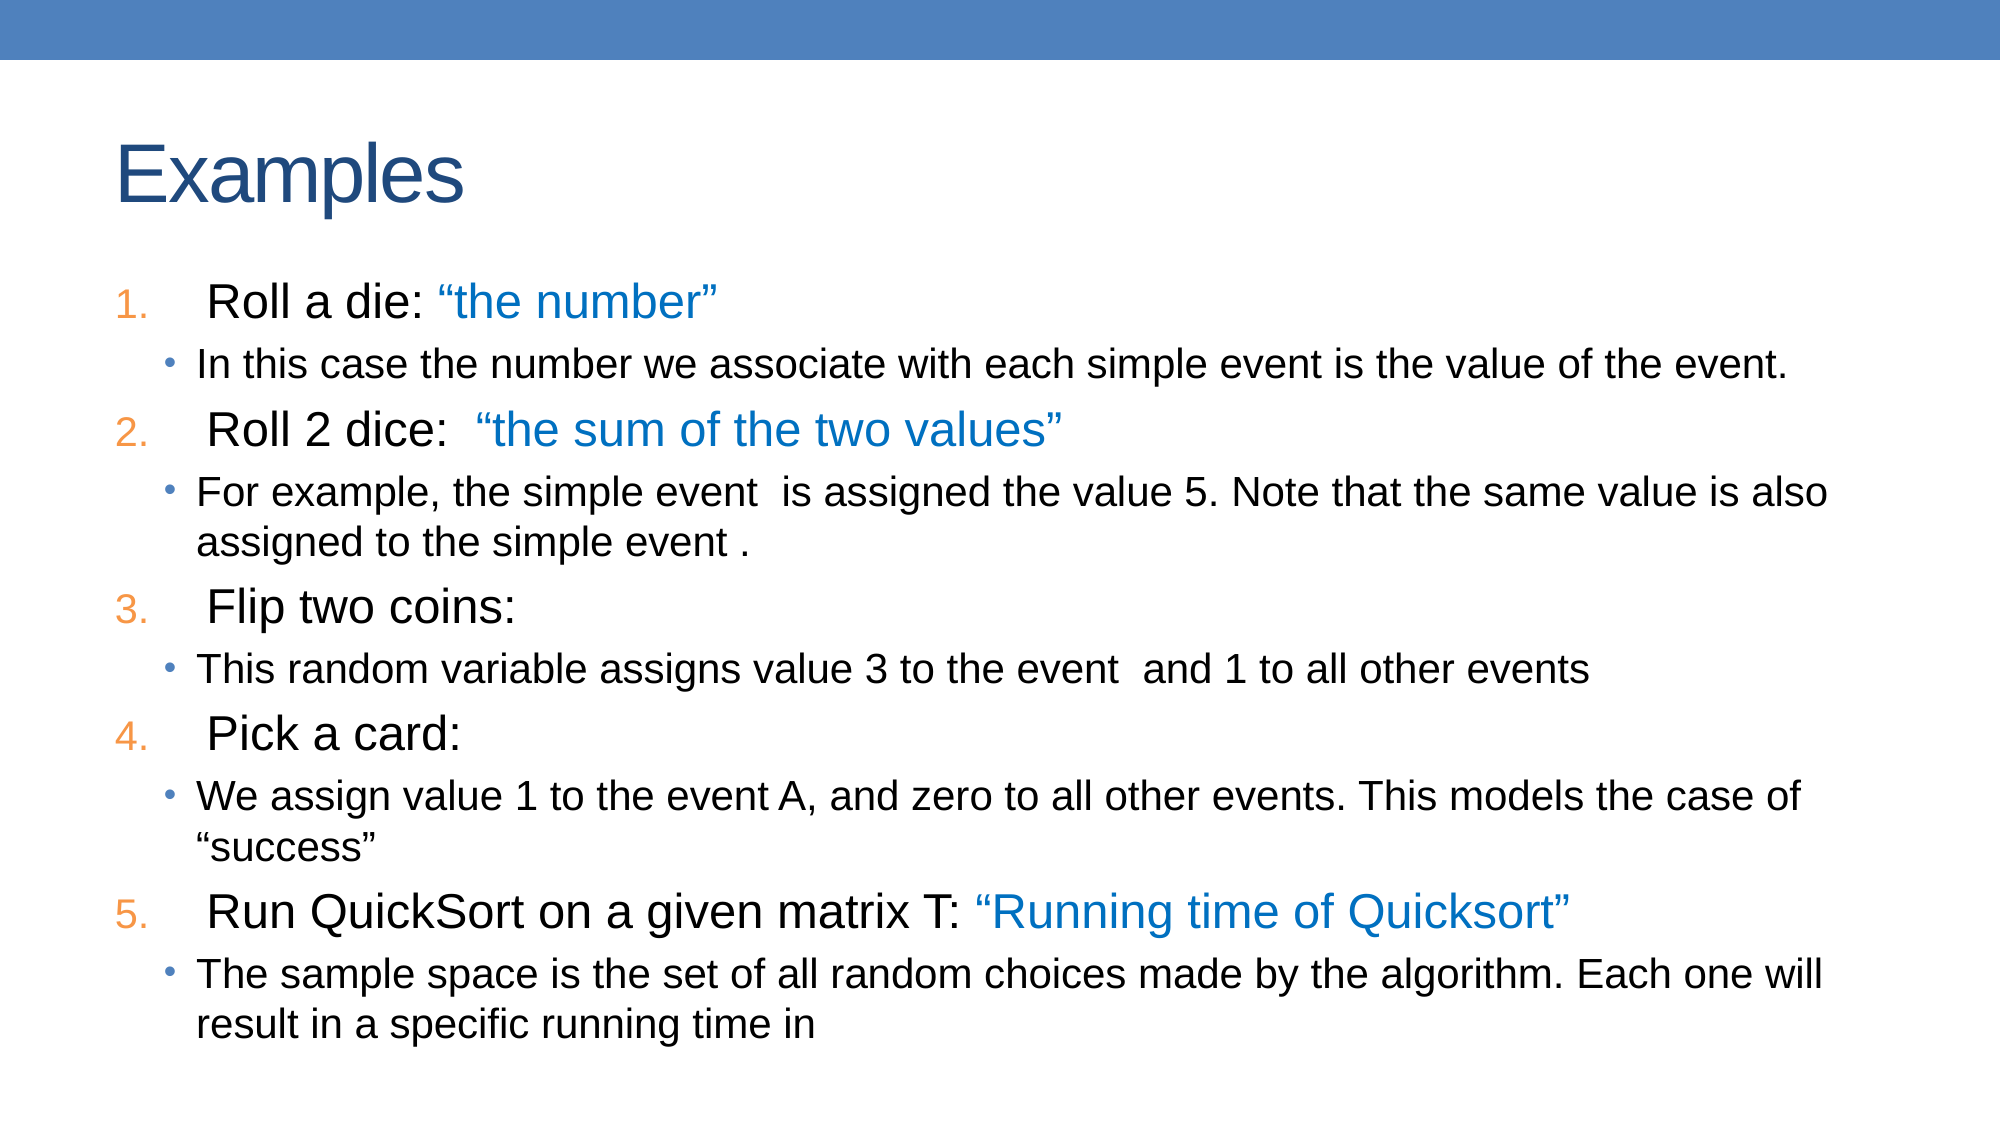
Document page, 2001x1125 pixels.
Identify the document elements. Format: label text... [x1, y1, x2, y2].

title Examples [99, 87, 1900, 250]
